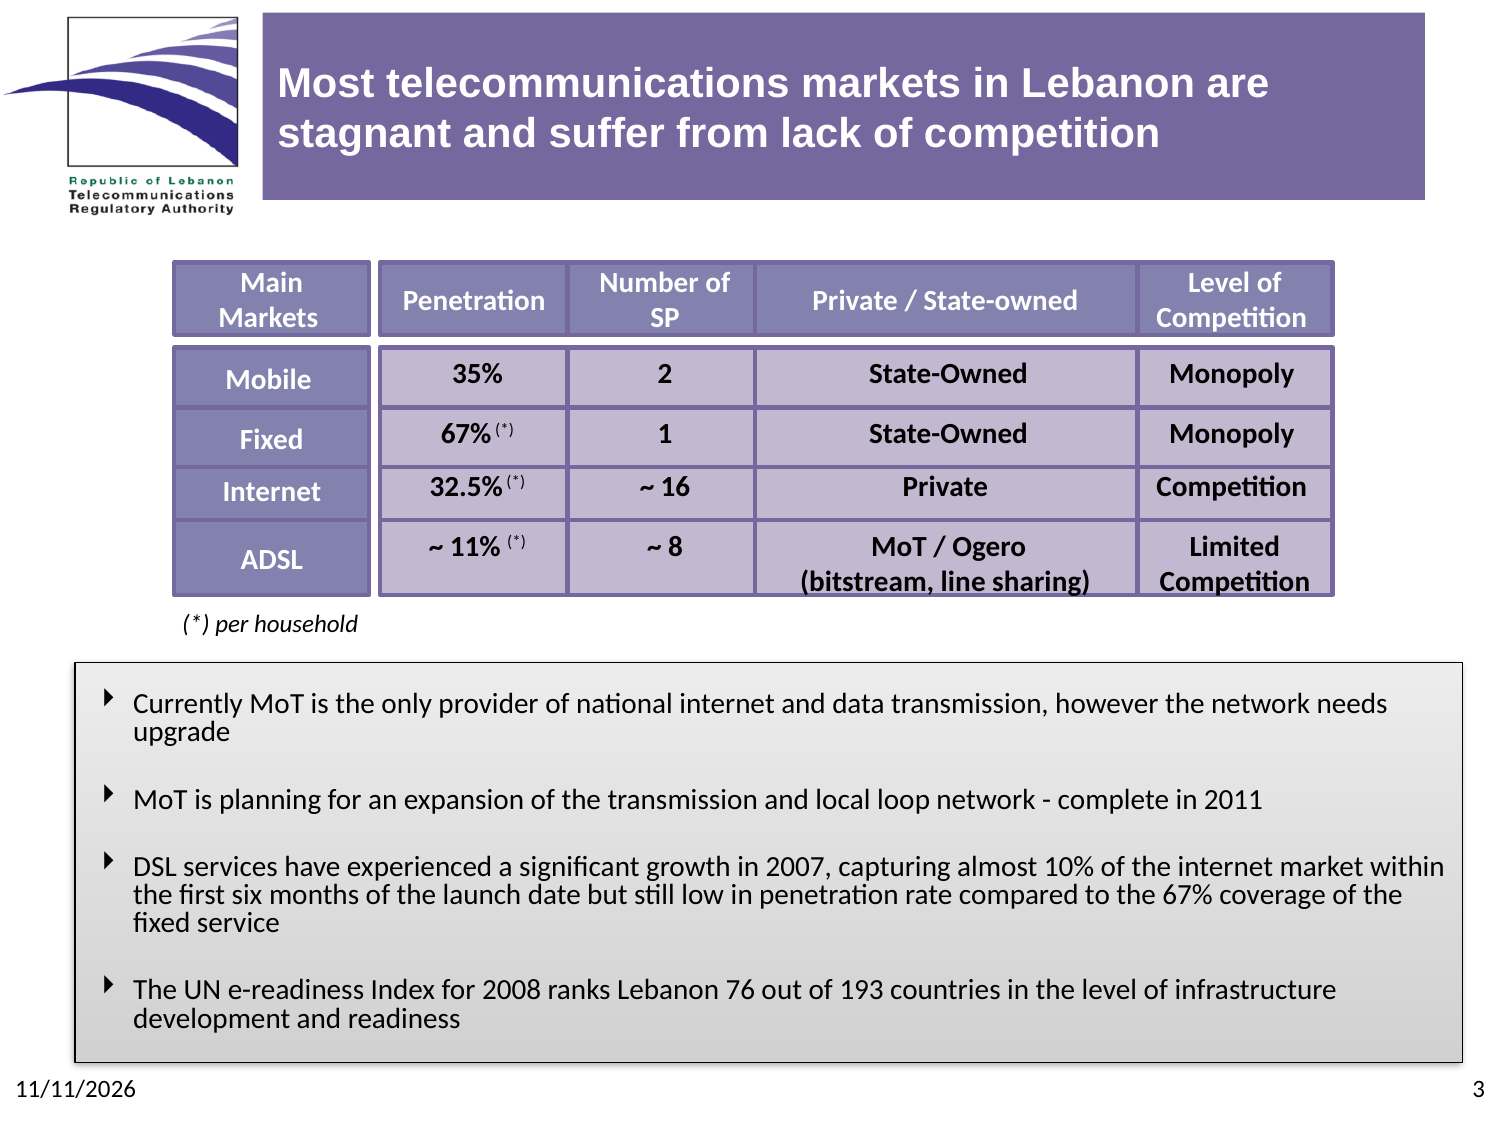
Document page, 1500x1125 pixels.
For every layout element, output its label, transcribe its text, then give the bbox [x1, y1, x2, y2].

text_box Competition [1135, 469, 1335, 518]
text_box Monopoly [1135, 345, 1335, 405]
text_box 1 [565, 405, 753, 469]
text_box ADSL [172, 518, 371, 597]
text_box Mobile [172, 345, 371, 405]
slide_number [0, 1065, 350, 1125]
text_box 35% [378, 345, 565, 405]
text_box Private [753, 469, 1135, 518]
text_box Main Markets [172, 260, 371, 337]
text_box Fixed [172, 405, 371, 469]
text_box Internet [172, 469, 371, 518]
text_box 67% (*) [378, 405, 565, 469]
text_box Limited Competition [1135, 518, 1335, 597]
picture [0, 0, 250, 230]
text_box State-Owned [753, 345, 1135, 405]
slide_number 3 [1149, 1065, 1500, 1125]
text_box Penetration [378, 260, 565, 337]
text_box Currently MoT is the only provider of national internet and data transmission, however the network needs upgrade MoT is planning for an expansion of the transmission and local loop network - complete in 2011 DSL services have experienced a significant growth in 2007, capturing almost 10% of the internet market within the first six months of the launch date but still low in penetration rate compared to the 67% coverage of the fixed service The UN e-readiness Index for 2008 ranks Lebanon 76 out of 193 countries in the level of infrastructure development and readiness [74, 662, 1463, 1063]
text_box Number of SP [565, 260, 753, 337]
text_box Private / State-owned [753, 260, 1135, 337]
text_box Monopoly [1135, 405, 1335, 469]
title Most telecommunications markets in Lebanon are stagnant and suffer from lack of competition [262, 12, 1425, 200]
text_box MoT / Ogero (bitstream, line sharing) [753, 518, 1135, 597]
text_box (*) per household [167, 600, 641, 645]
text_box 32.5% (*) [378, 469, 565, 518]
text_box ~ 11% (*) [378, 518, 565, 597]
text_box 2 [565, 345, 753, 405]
text_box Level of Competition [1135, 260, 1335, 337]
text_box State-Owned [753, 405, 1135, 469]
text_box ~ 8 [565, 518, 753, 597]
text_box ~ 16 [565, 469, 753, 518]
